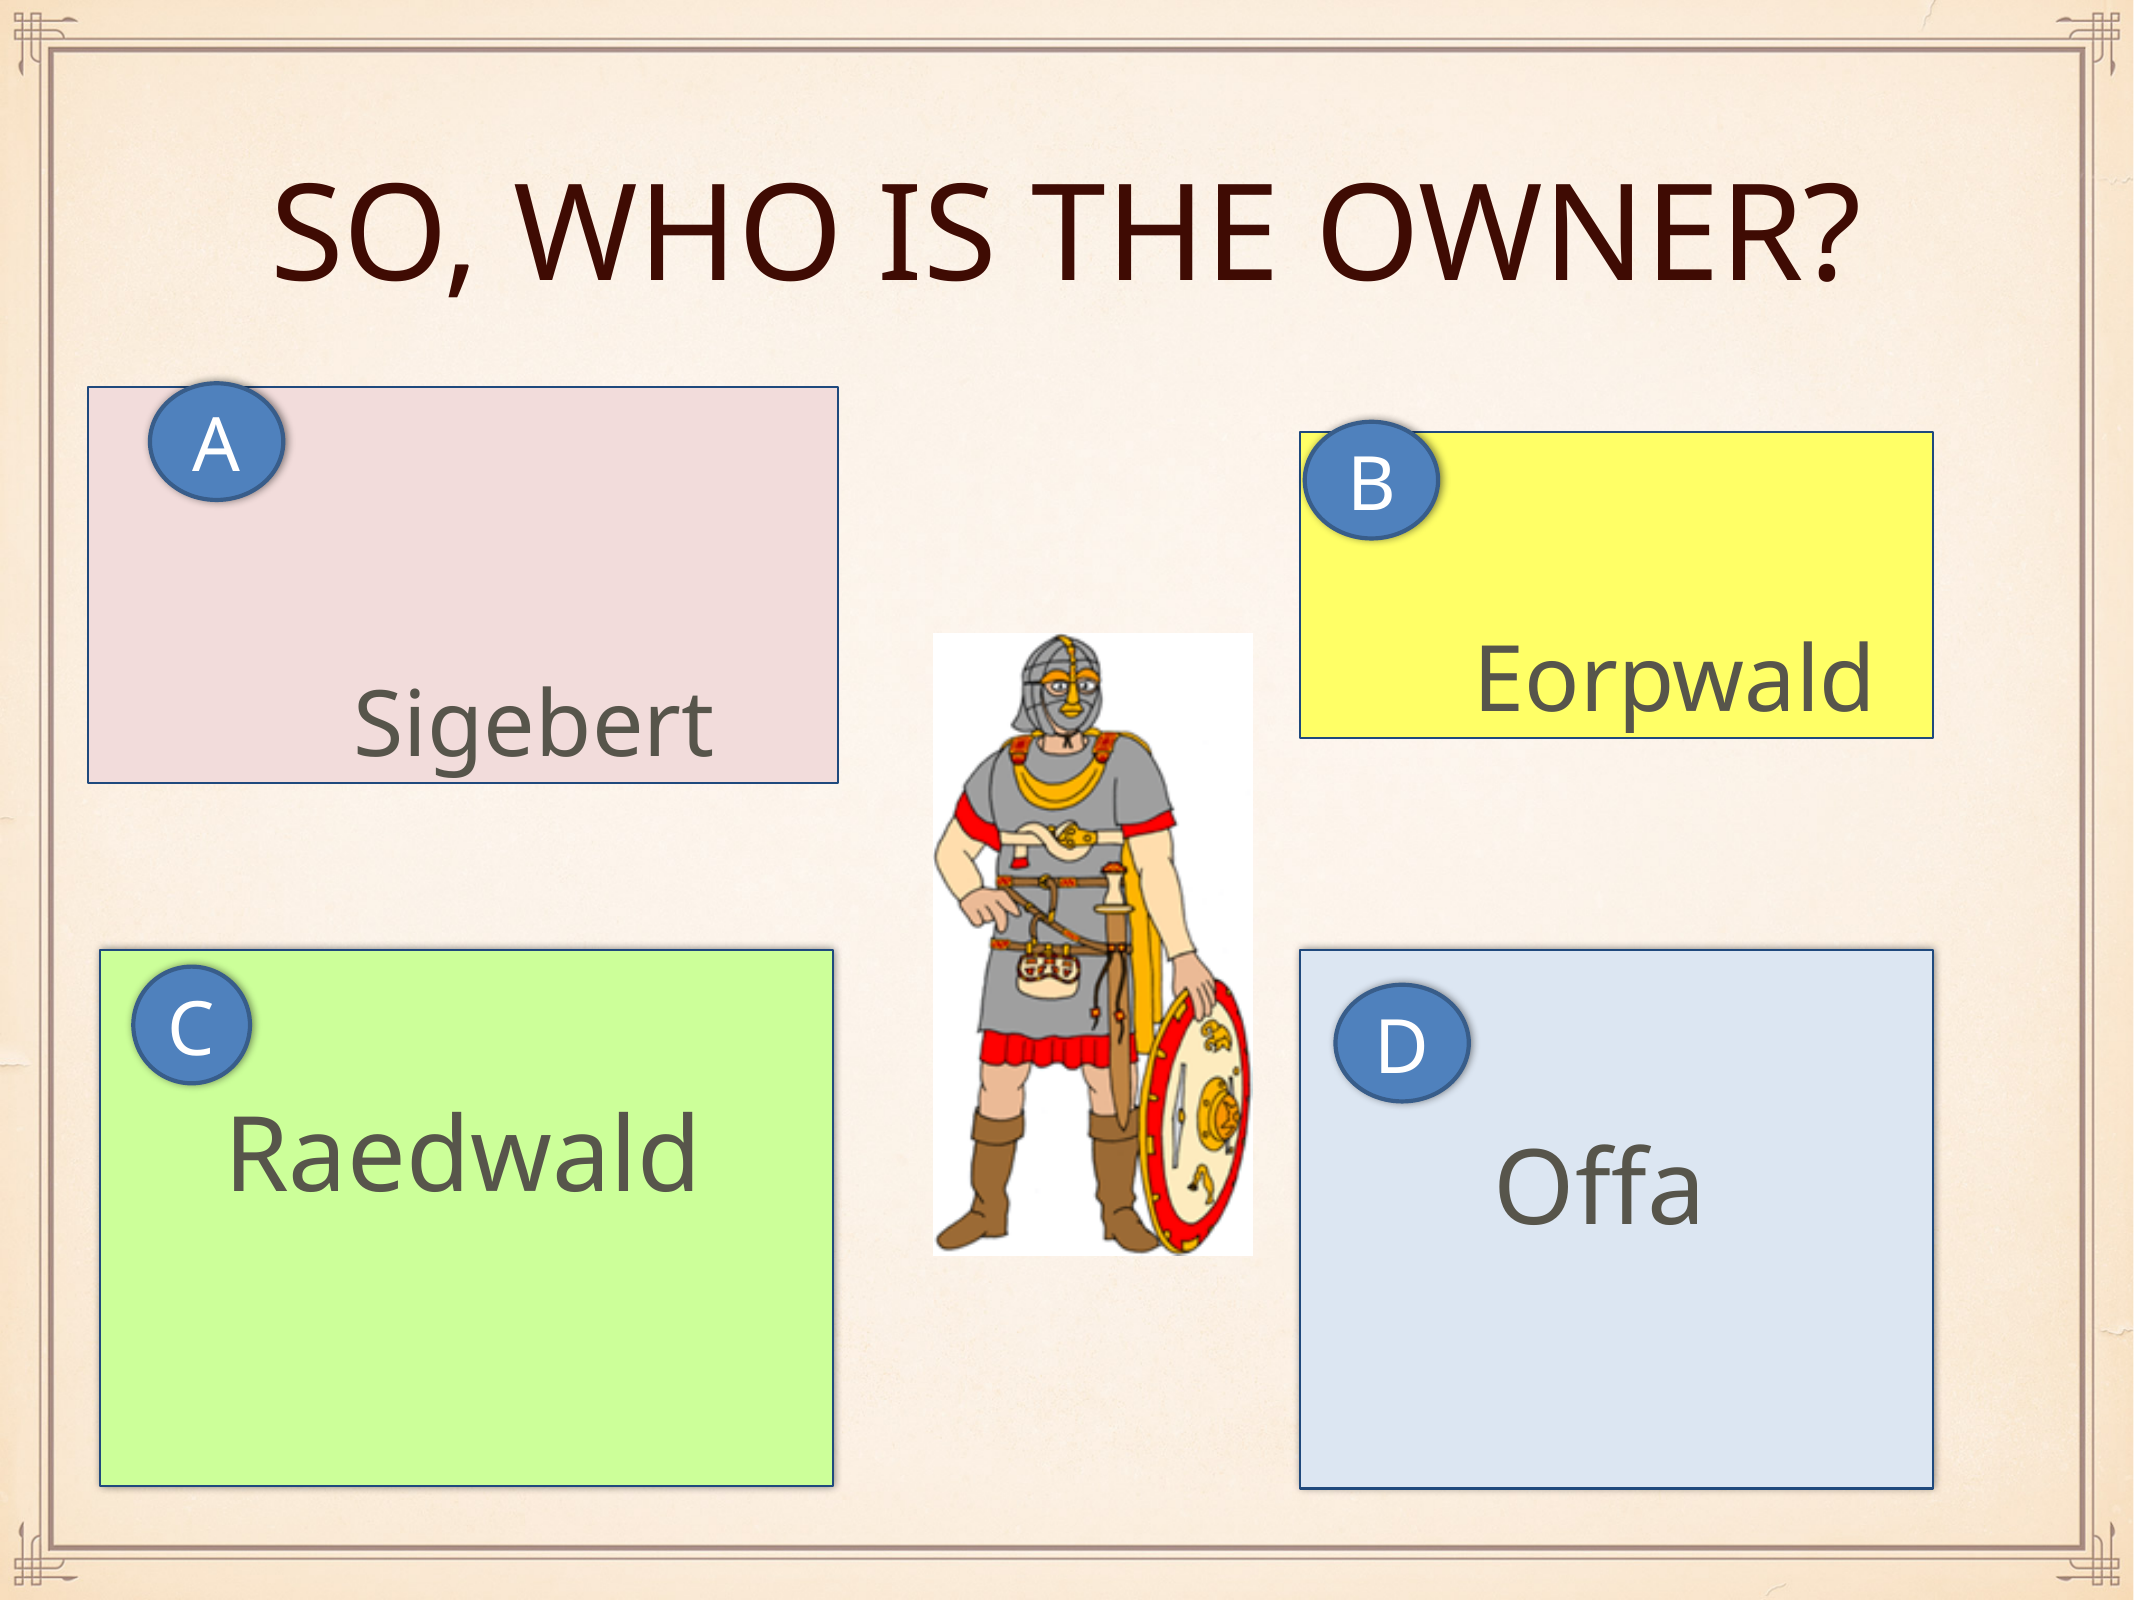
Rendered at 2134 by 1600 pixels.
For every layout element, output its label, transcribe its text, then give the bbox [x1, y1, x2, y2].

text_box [133, 966, 251, 1084]
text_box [149, 383, 284, 501]
text_box Eorpwald [1299, 431, 1934, 739]
text_box Offa [1433, 1112, 1767, 1255]
text_box Raedwald [192, 1079, 734, 1221]
picture [0, 0, 2134, 1600]
text_box Sigebert [88, 386, 839, 784]
text_box [1299, 950, 1934, 1489]
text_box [1335, 984, 1470, 1102]
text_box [1304, 421, 1439, 539]
title So, who is the owner? [139, 136, 1995, 347]
text_box [99, 950, 834, 1487]
